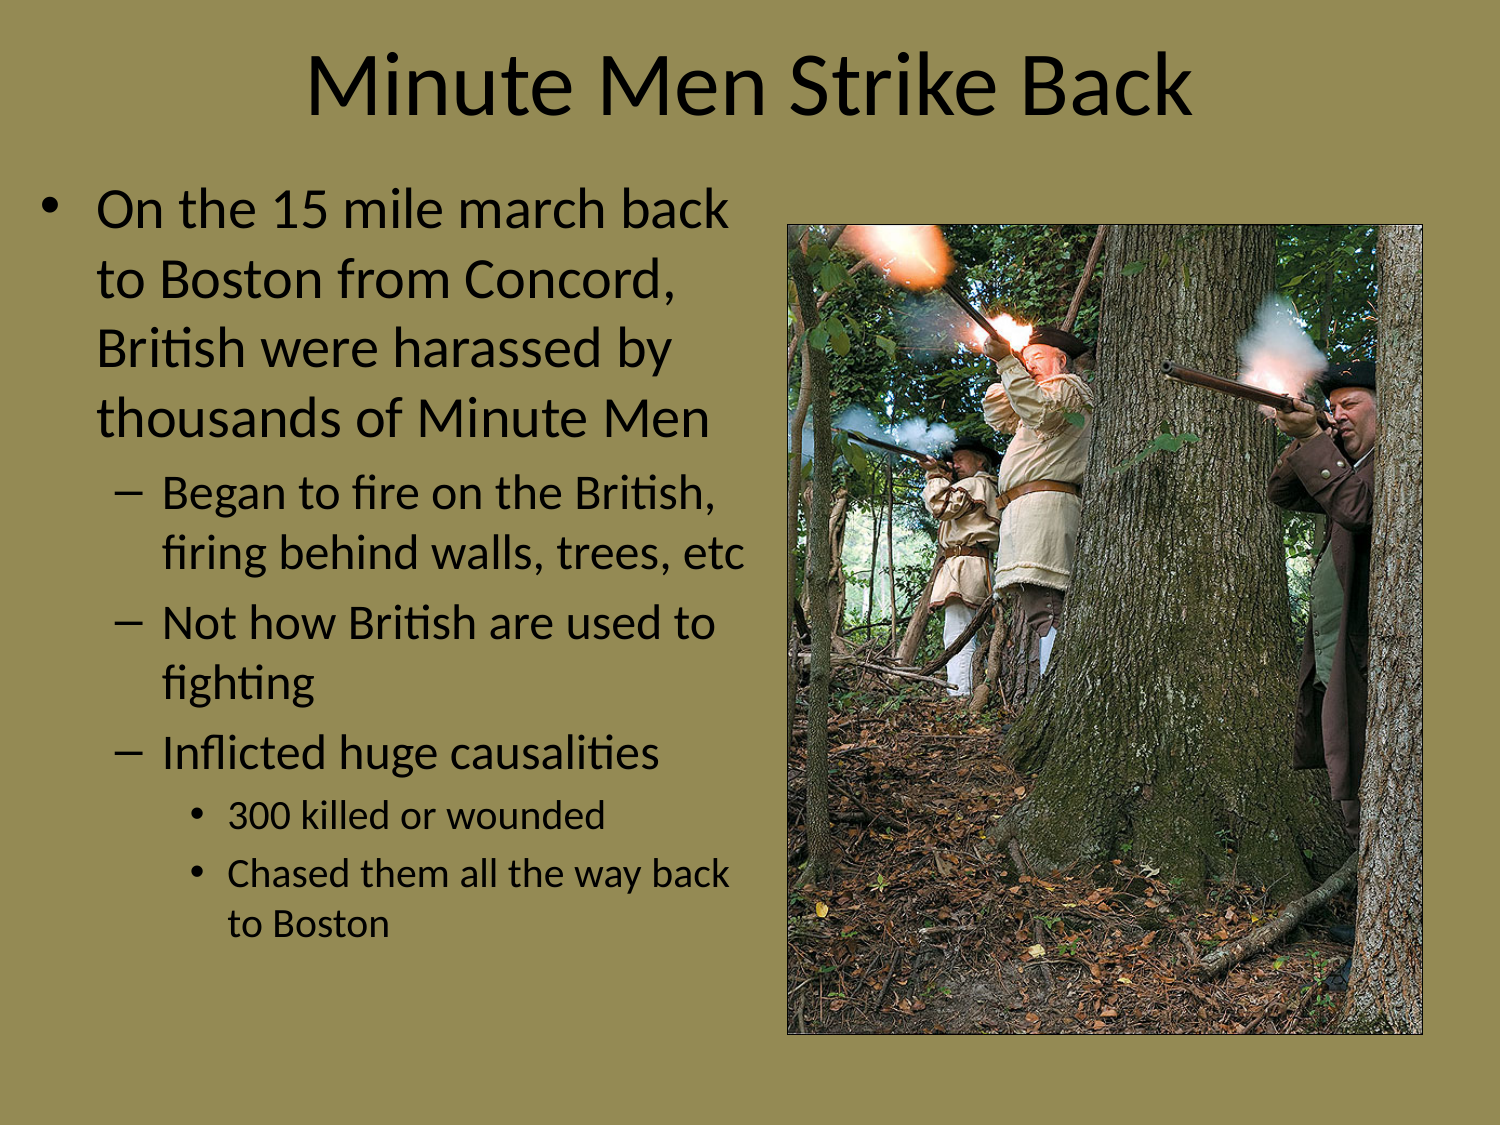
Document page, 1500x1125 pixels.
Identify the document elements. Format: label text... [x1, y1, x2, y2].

title Minute Men Strike Back [75, 0, 1425, 158]
list On the 15 mile march back to Boston from Concord, British were harassed by thousands of Minute Men Began to fire on the British, firing behind walls, trees, etc Not how British are used to fighting Inflicted huge causalities 300 killed or wounded Chased them all the way back to Boston [24, 162, 763, 1088]
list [787, 224, 1423, 1035]
